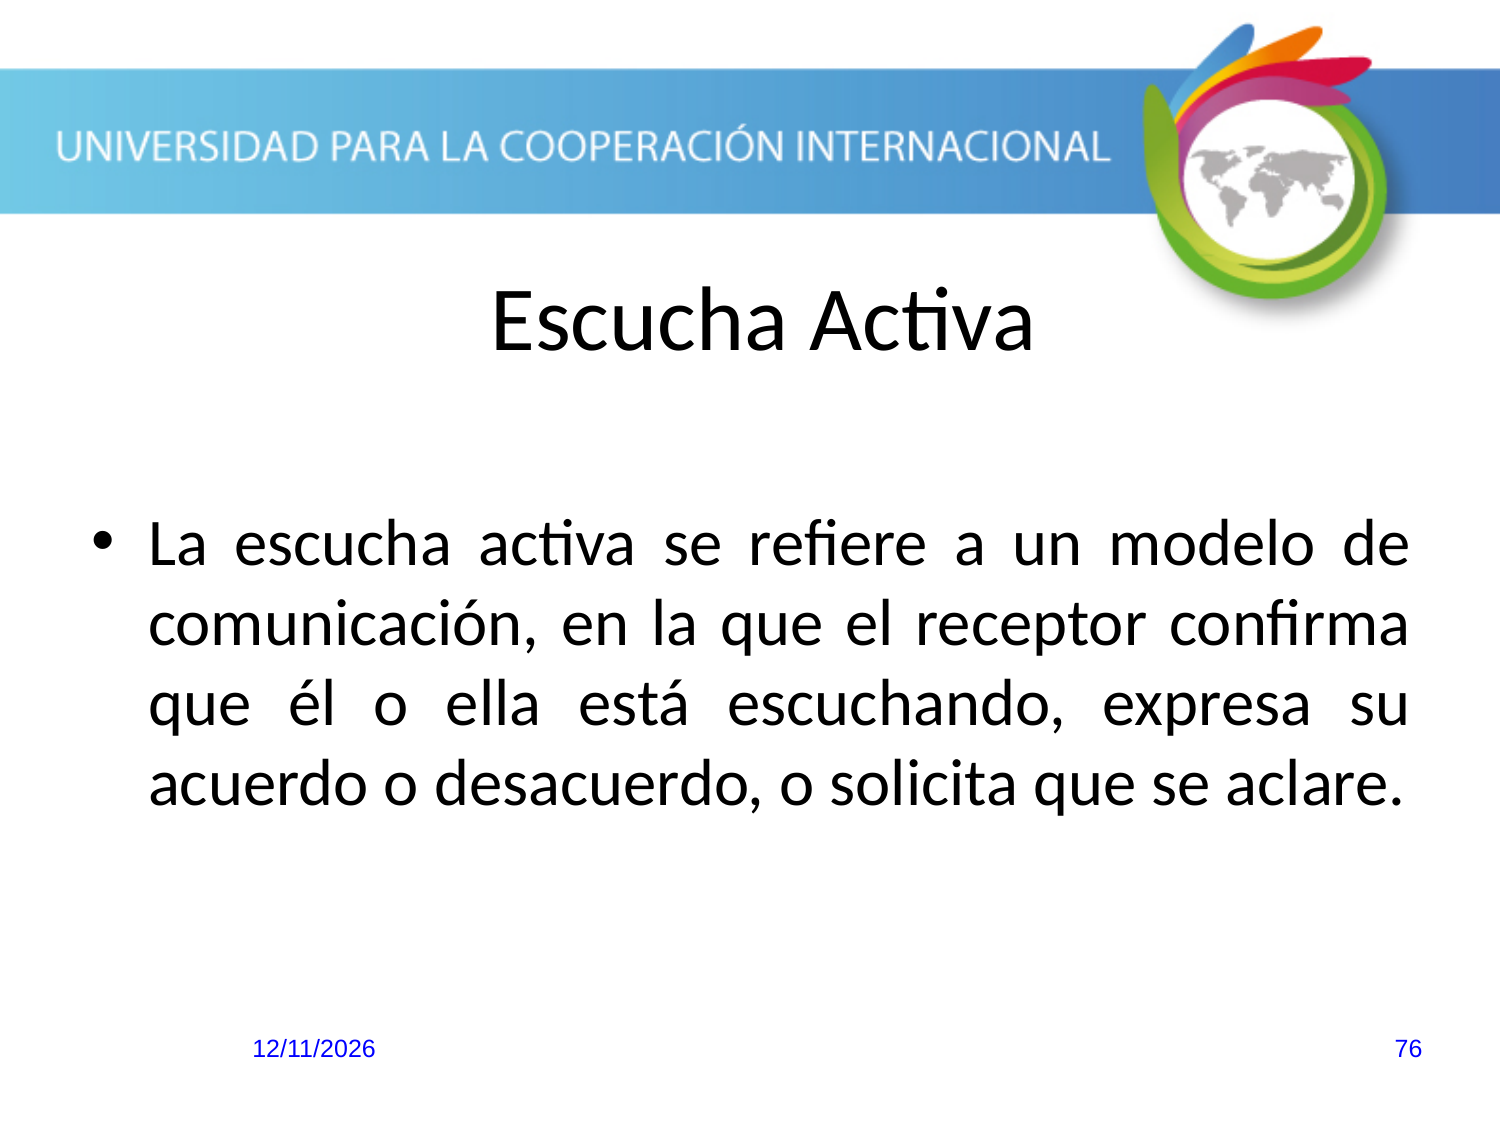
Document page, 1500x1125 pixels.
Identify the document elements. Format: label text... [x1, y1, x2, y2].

list La escucha activa se refiere a un modelo de comunicación, en la que el receptor confirma que él o ella está escuchando, expresa su acuerdo o desacuerdo, o solicita que se aclare. [76, 491, 1427, 957]
text_box 76 [1224, 1024, 1438, 1100]
title Escucha Activa [88, 220, 1439, 408]
picture [0, 0, 1500, 1125]
text_box 20/10/2013 [237, 1024, 550, 1100]
